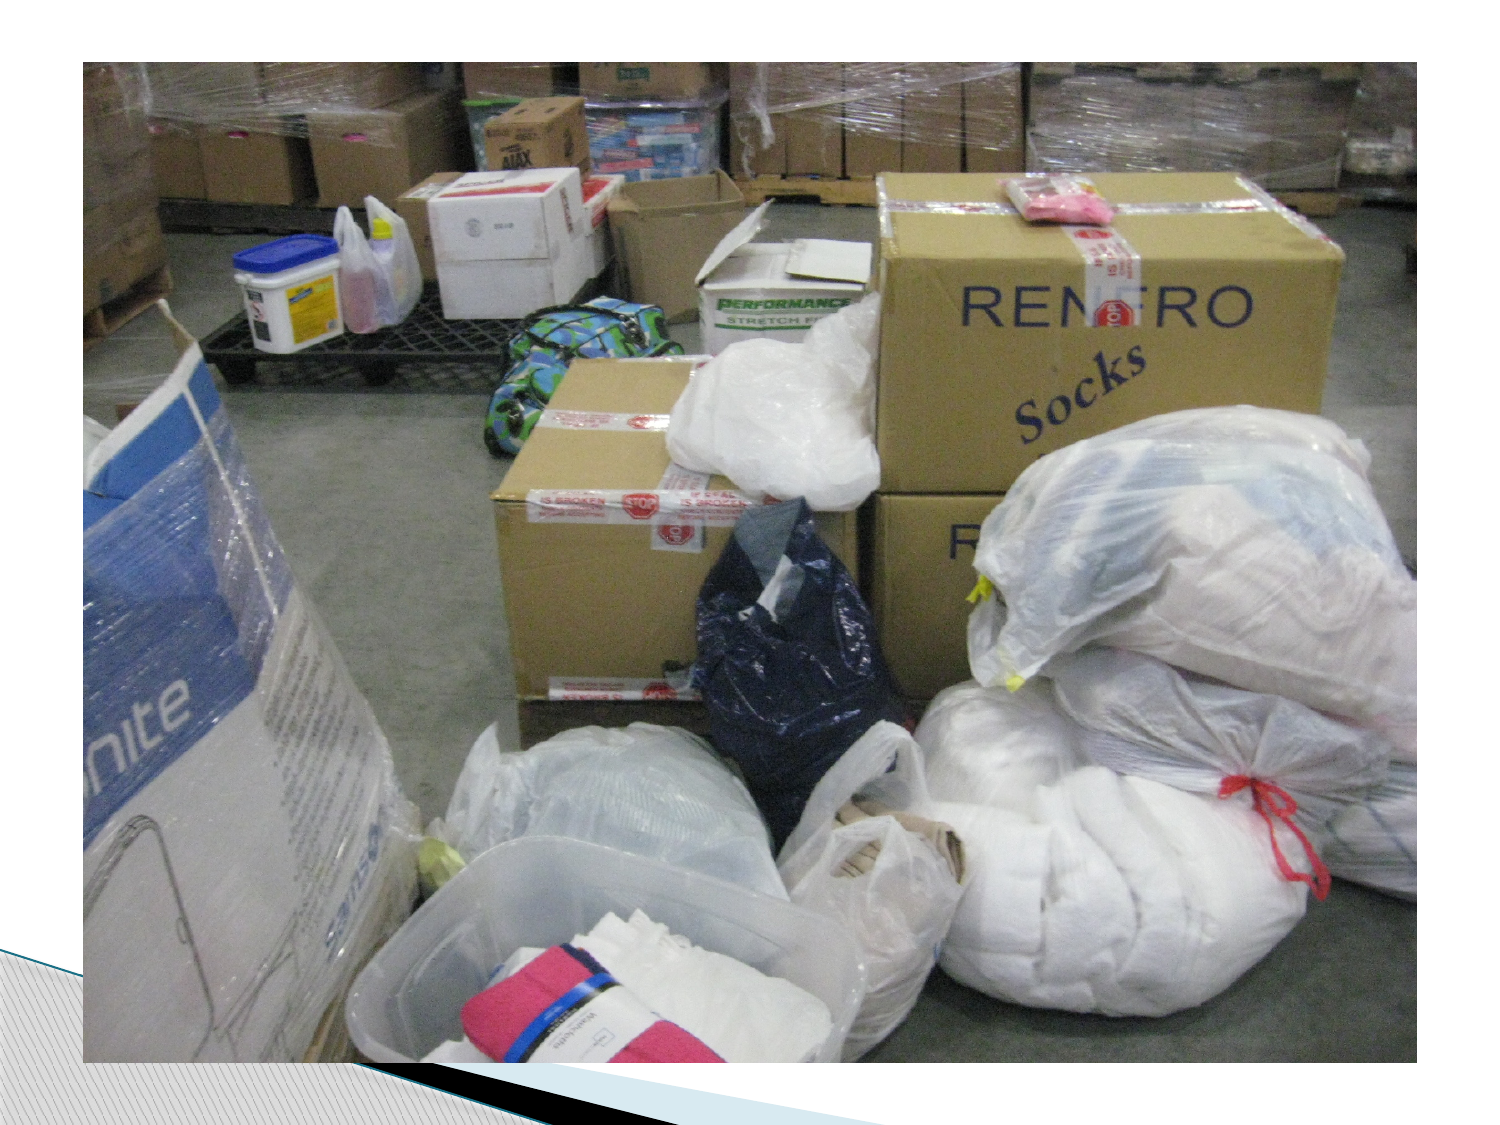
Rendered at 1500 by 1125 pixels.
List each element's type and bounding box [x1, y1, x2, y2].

picture [83, 62, 1417, 1063]
